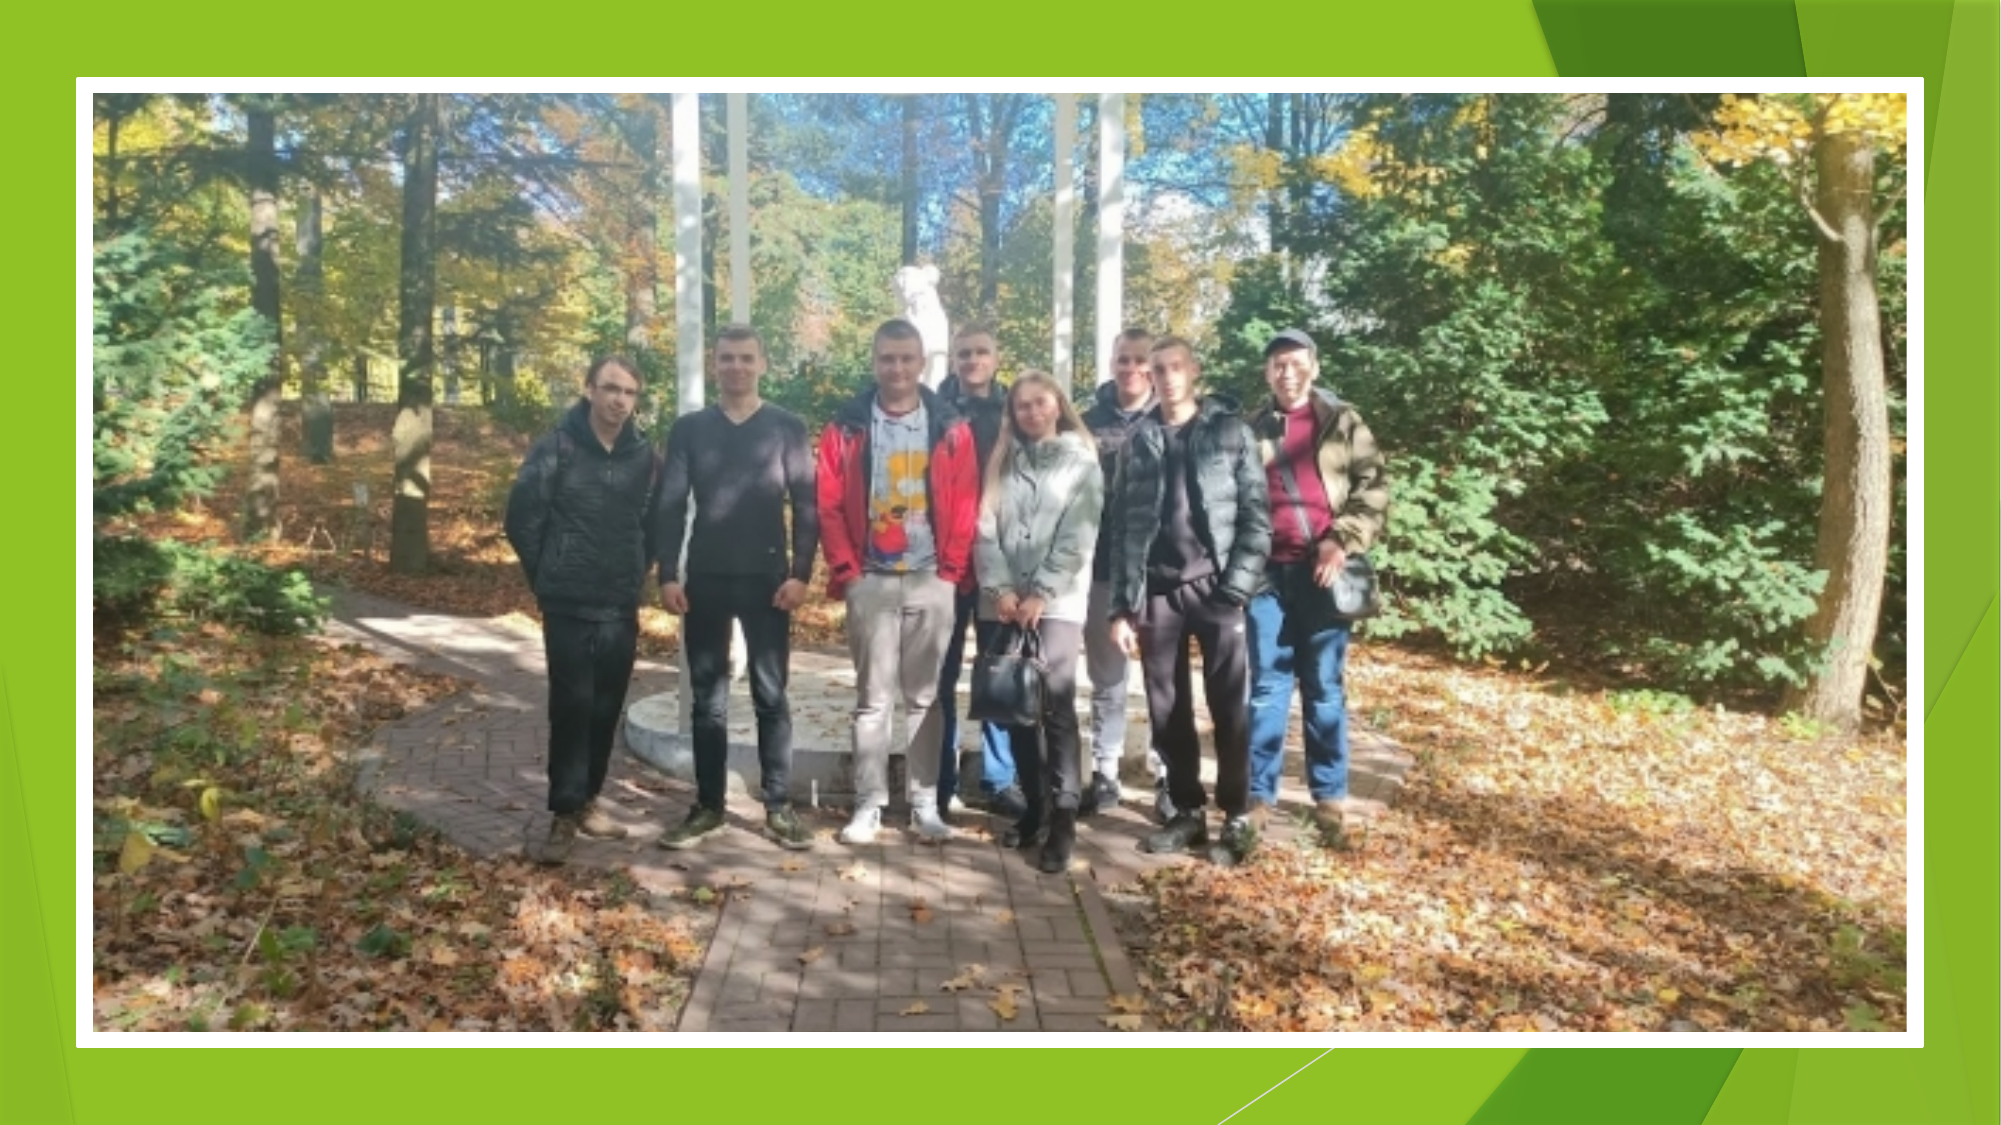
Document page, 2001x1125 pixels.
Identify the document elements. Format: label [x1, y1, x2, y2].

text_box [0, 0, 2000, 1125]
picture [92, 93, 1908, 1032]
